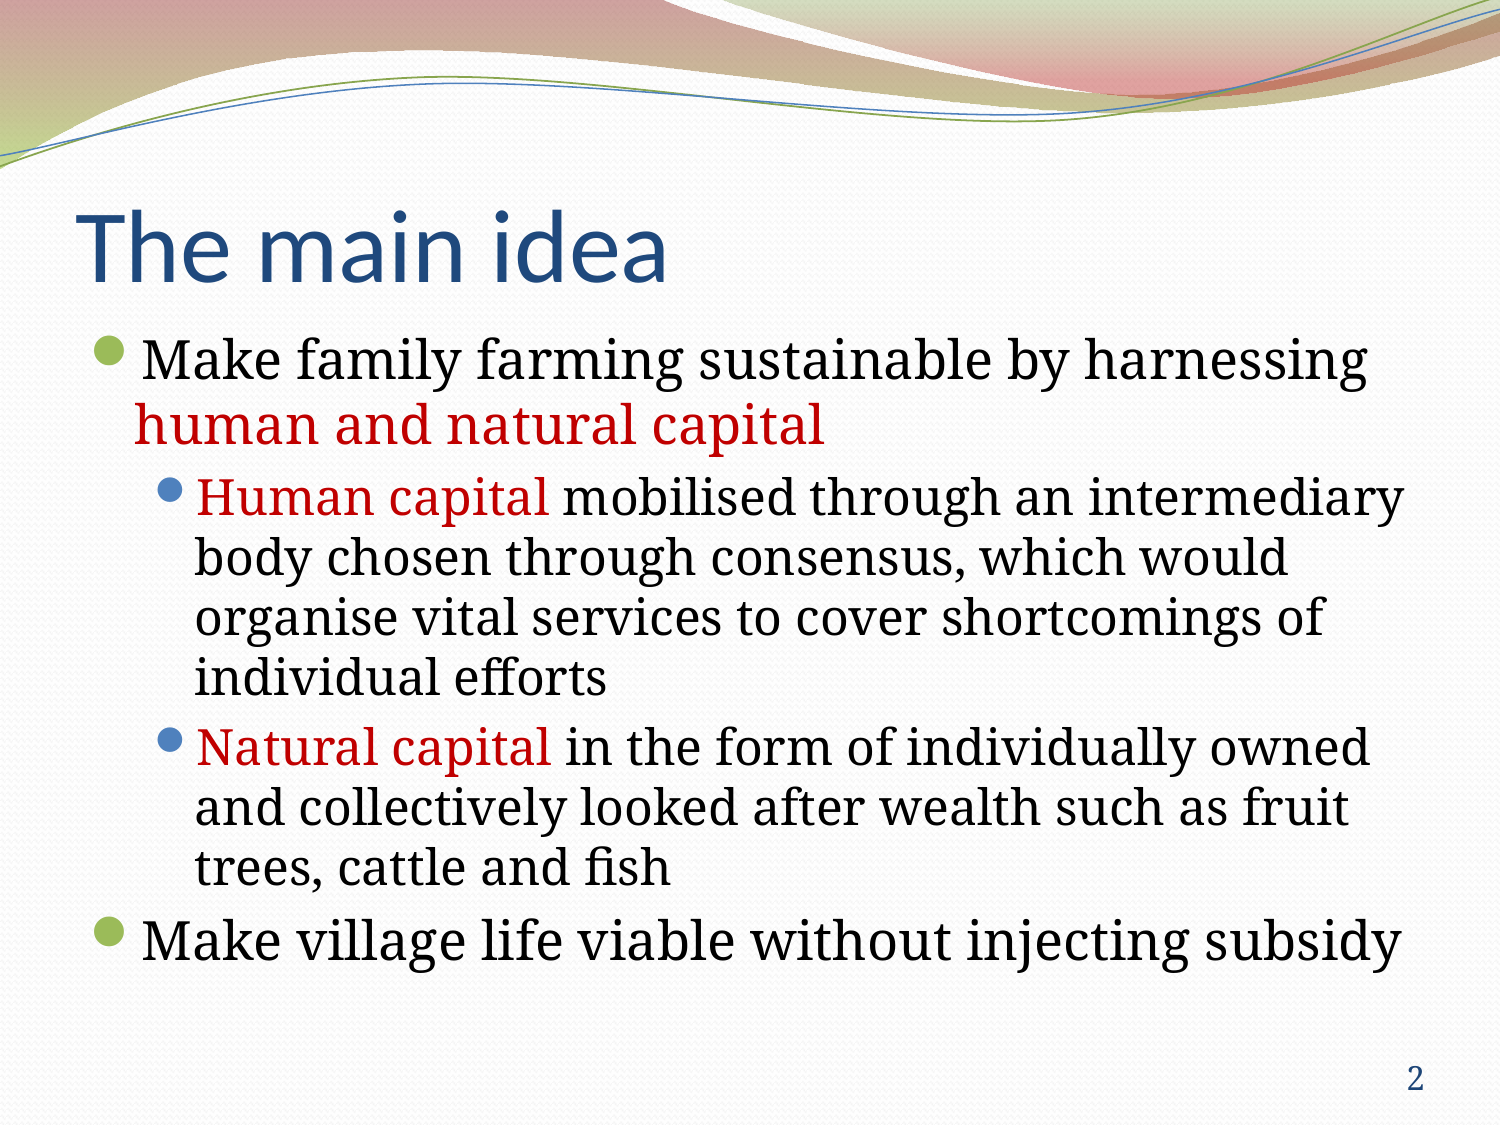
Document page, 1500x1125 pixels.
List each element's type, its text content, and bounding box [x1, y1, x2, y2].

list Make family farming sustainable by harnessing human and natural capital Human capital mobilised through an intermediary body chosen through consensus, which would organise vital services to cover shortcomings of individual efforts Natural capital in the form of individually owned and collectively looked after wealth such as fruit trees, cattle and fish Make village life viable without injecting subsidy [75, 317, 1425, 1038]
title The main idea [75, 115, 1425, 303]
slide_number 2 [1299, 1042, 1425, 1103]
